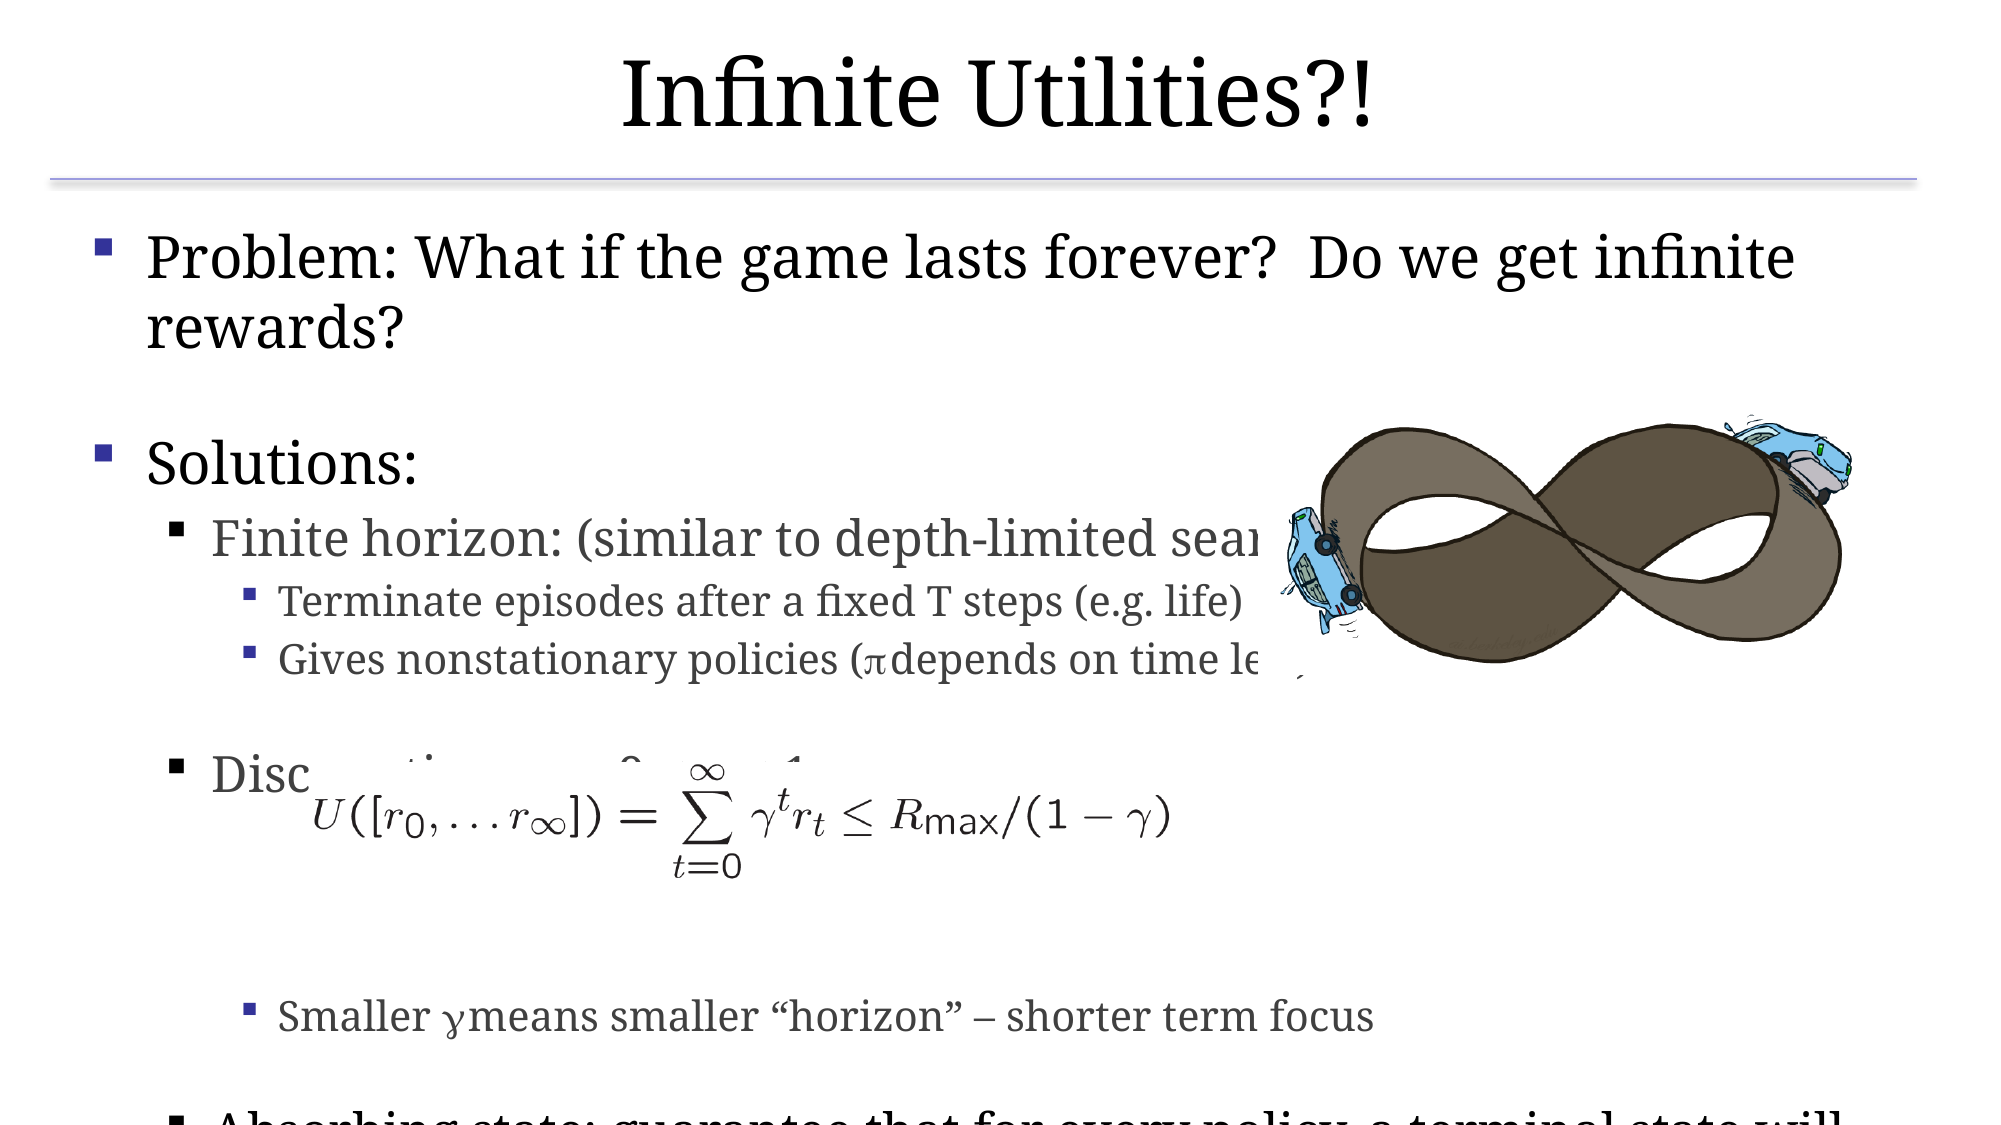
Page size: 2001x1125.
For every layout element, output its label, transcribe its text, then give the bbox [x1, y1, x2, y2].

title Infinite Utilities?! [0, 0, 2000, 184]
picture [1258, 387, 1876, 676]
list Problem: What if the game lasts forever? Do we get infinite rewards? Solutions: Finite horizon: (similar to depth-limited search) Terminate episodes after a fixed T steps (e.g. life) Gives nonstationary policies ( depends on time left) Discounting: use 0 <  < 1 Smaller  means smaller “horizon” – shorter term focus Absorbing state: guarantee that for every policy, a terminal state will eventually be reached (like “overheated” for racing) [74, 212, 1863, 1051]
picture [312, 762, 1170, 880]
